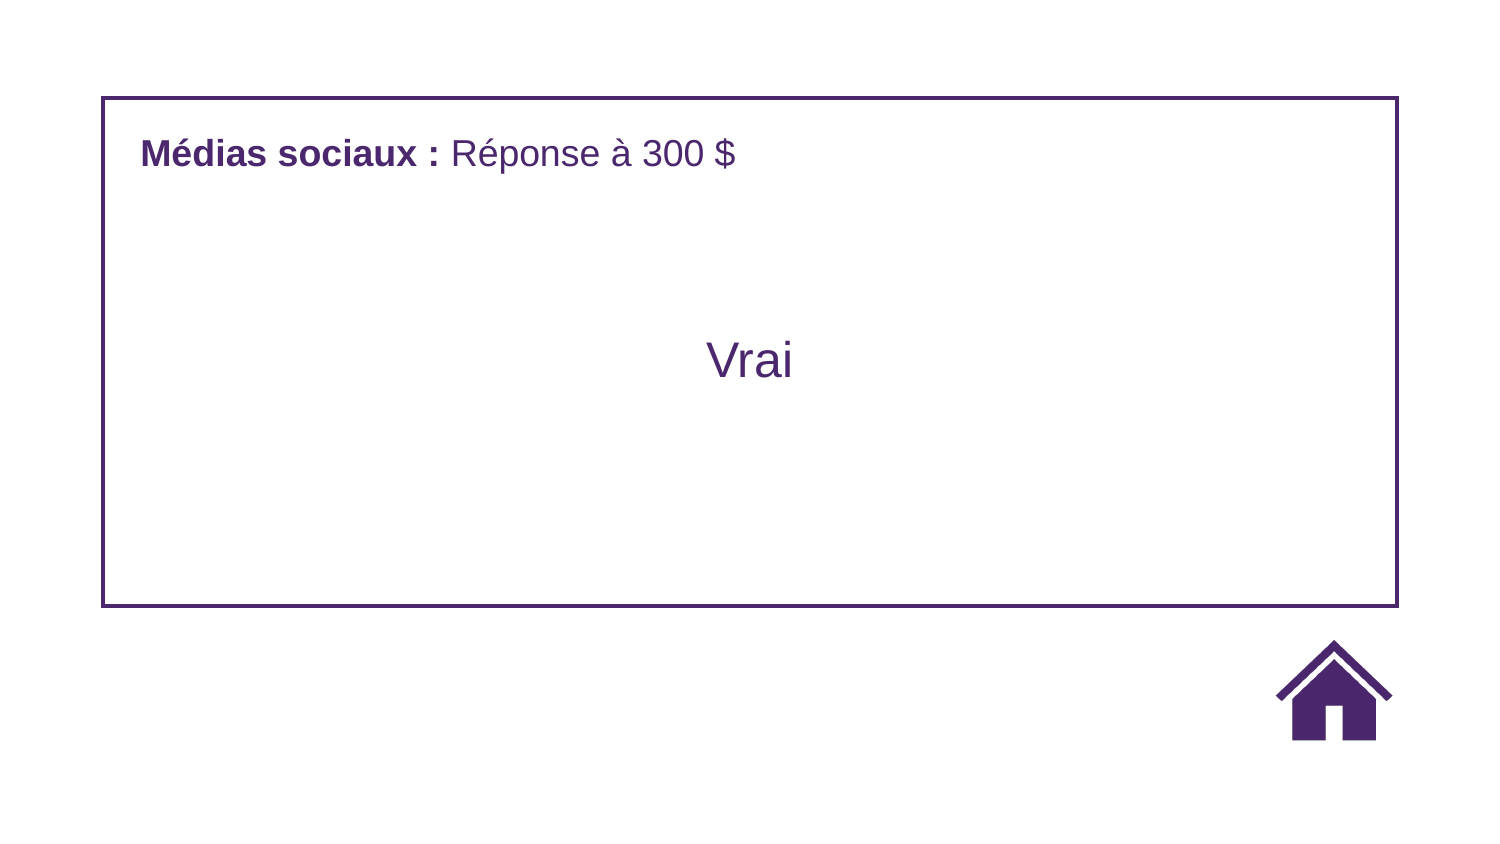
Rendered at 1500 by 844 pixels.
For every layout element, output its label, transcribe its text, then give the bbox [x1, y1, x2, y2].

text_box Vrai [168, 319, 1332, 395]
picture [1267, 623, 1401, 757]
text_box Médias sociaux : Réponse à 300 $ [125, 121, 1290, 182]
